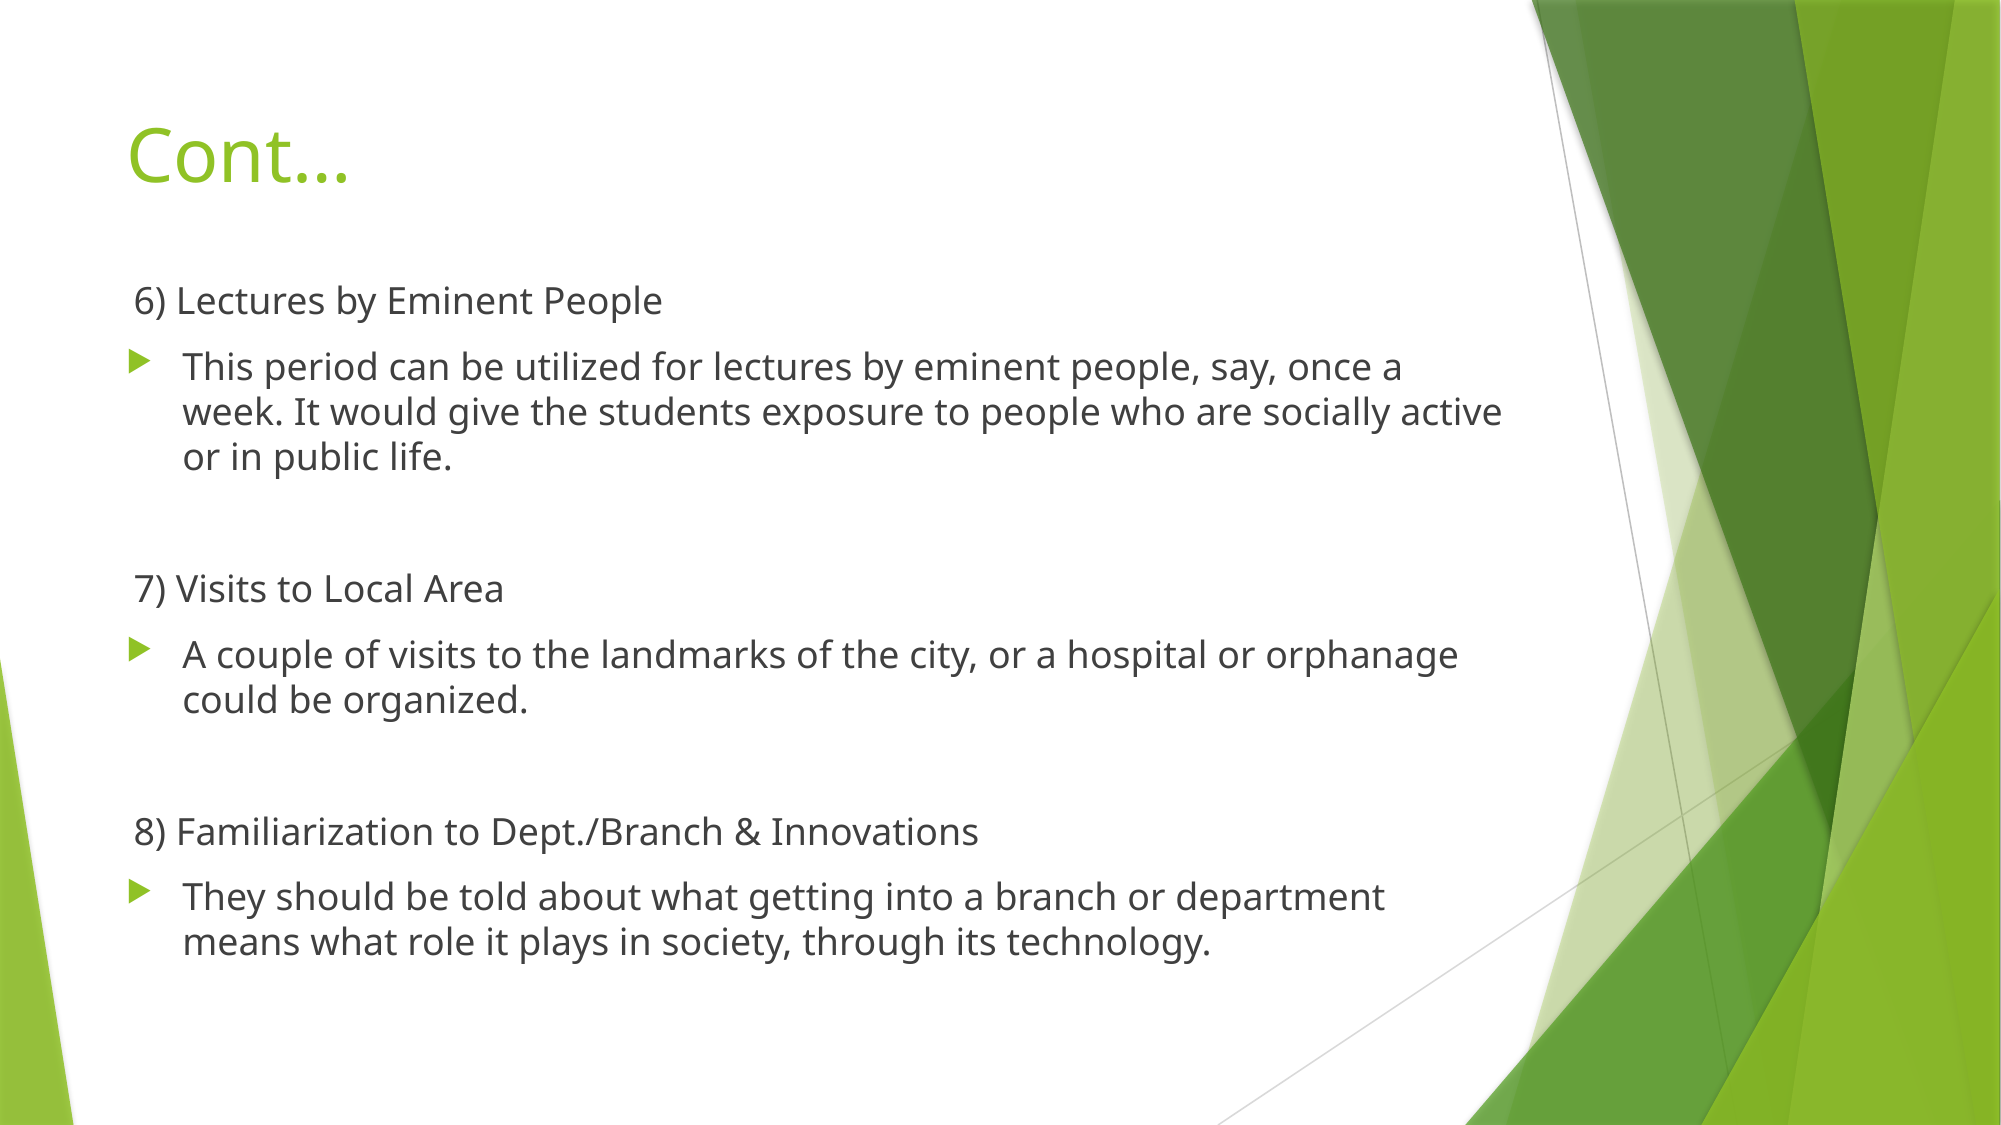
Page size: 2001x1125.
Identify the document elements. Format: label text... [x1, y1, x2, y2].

title Cont… [111, 99, 1522, 270]
list 6) Lectures by Eminent People This period can be utilized for lectures by eminent people, say, once a week. It would give the students exposure to people who are socially active or in public life. 7) Visits to Local Area A couple of visits to the landmarks of the city, or a hospital or orphanage could be organized. 8) Familiarization to Dept./Branch & Innovations They should be told about what getting into a branch or department means what role it plays in society, through its technology. [111, 270, 1522, 992]
